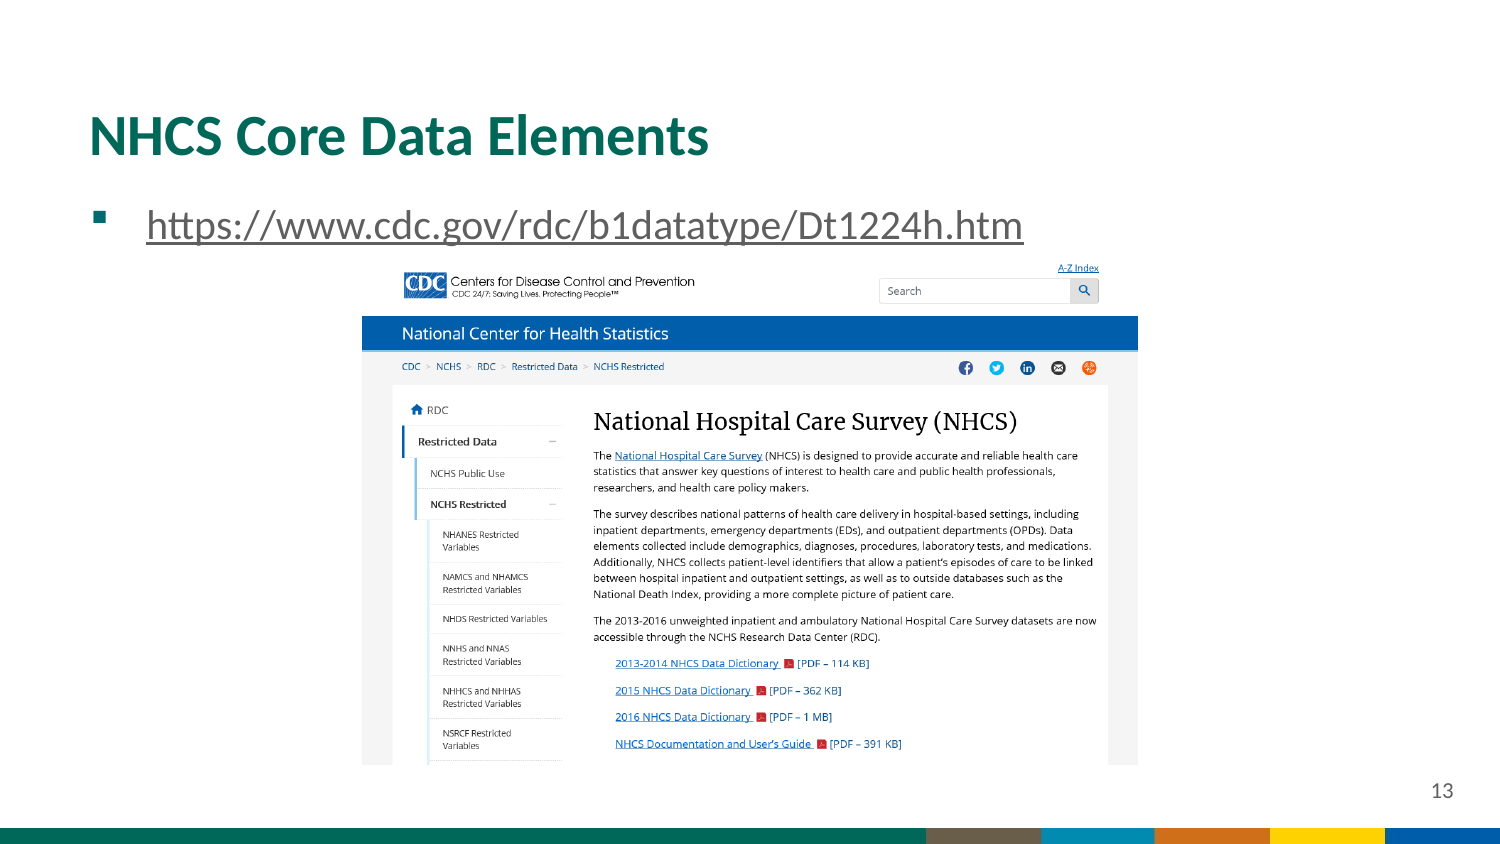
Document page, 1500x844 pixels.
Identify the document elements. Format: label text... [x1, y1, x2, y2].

picture [1153, 828, 1500, 844]
title NHCS Core Data Elements [75, 33, 1425, 175]
list https://www.cdc.gov/rdc/b1datatype/Dt1224h.htm [75, 190, 1425, 739]
picture [362, 258, 1138, 765]
picture [0, 828, 1042, 844]
